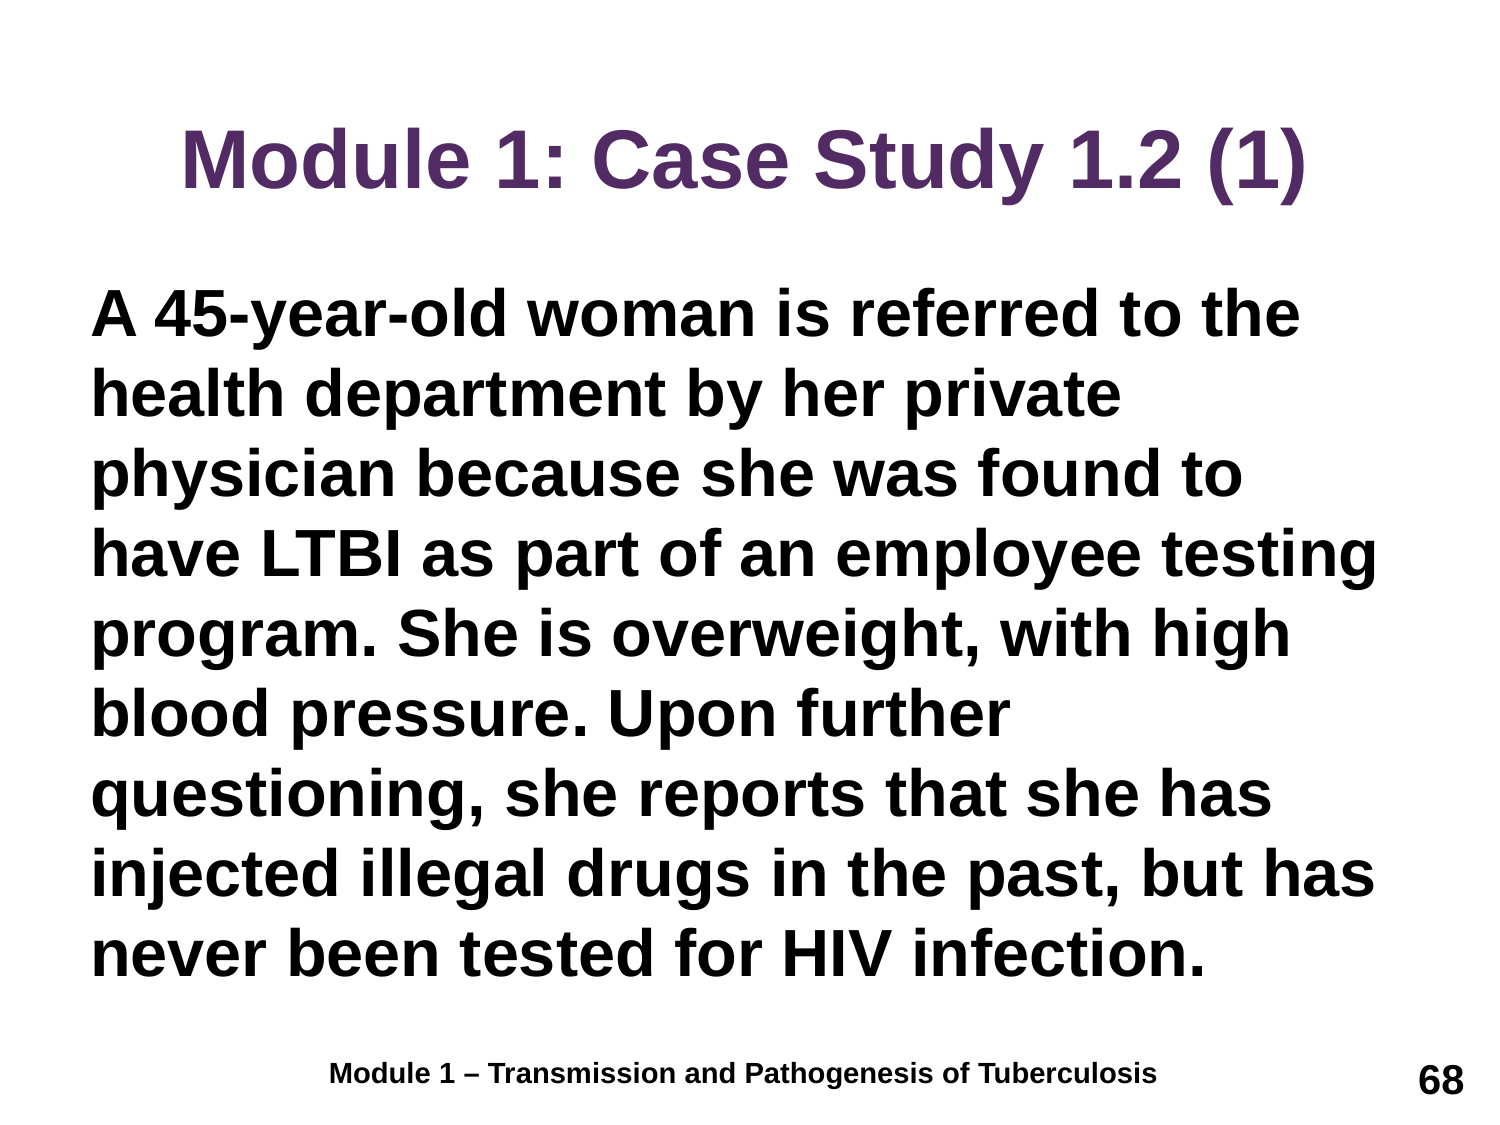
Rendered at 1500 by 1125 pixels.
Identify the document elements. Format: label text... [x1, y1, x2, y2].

list A 45-year-old woman is referred to the health department by her private physician because she was found to have LTBI as part of an employee testing program. She is overweight, with high blood pressure. Upon further questioning, she reports that she has injected illegal drugs in the past, but has never been tested for HIV infection. [75, 262, 1425, 1005]
footer Module 1 – Transmission and Pathogenesis of Tuberculosis [262, 1046, 1226, 1125]
title Module 1: Case Study 1.2 (1) [70, 24, 1420, 213]
slide_number 68 [1129, 1045, 1480, 1124]
